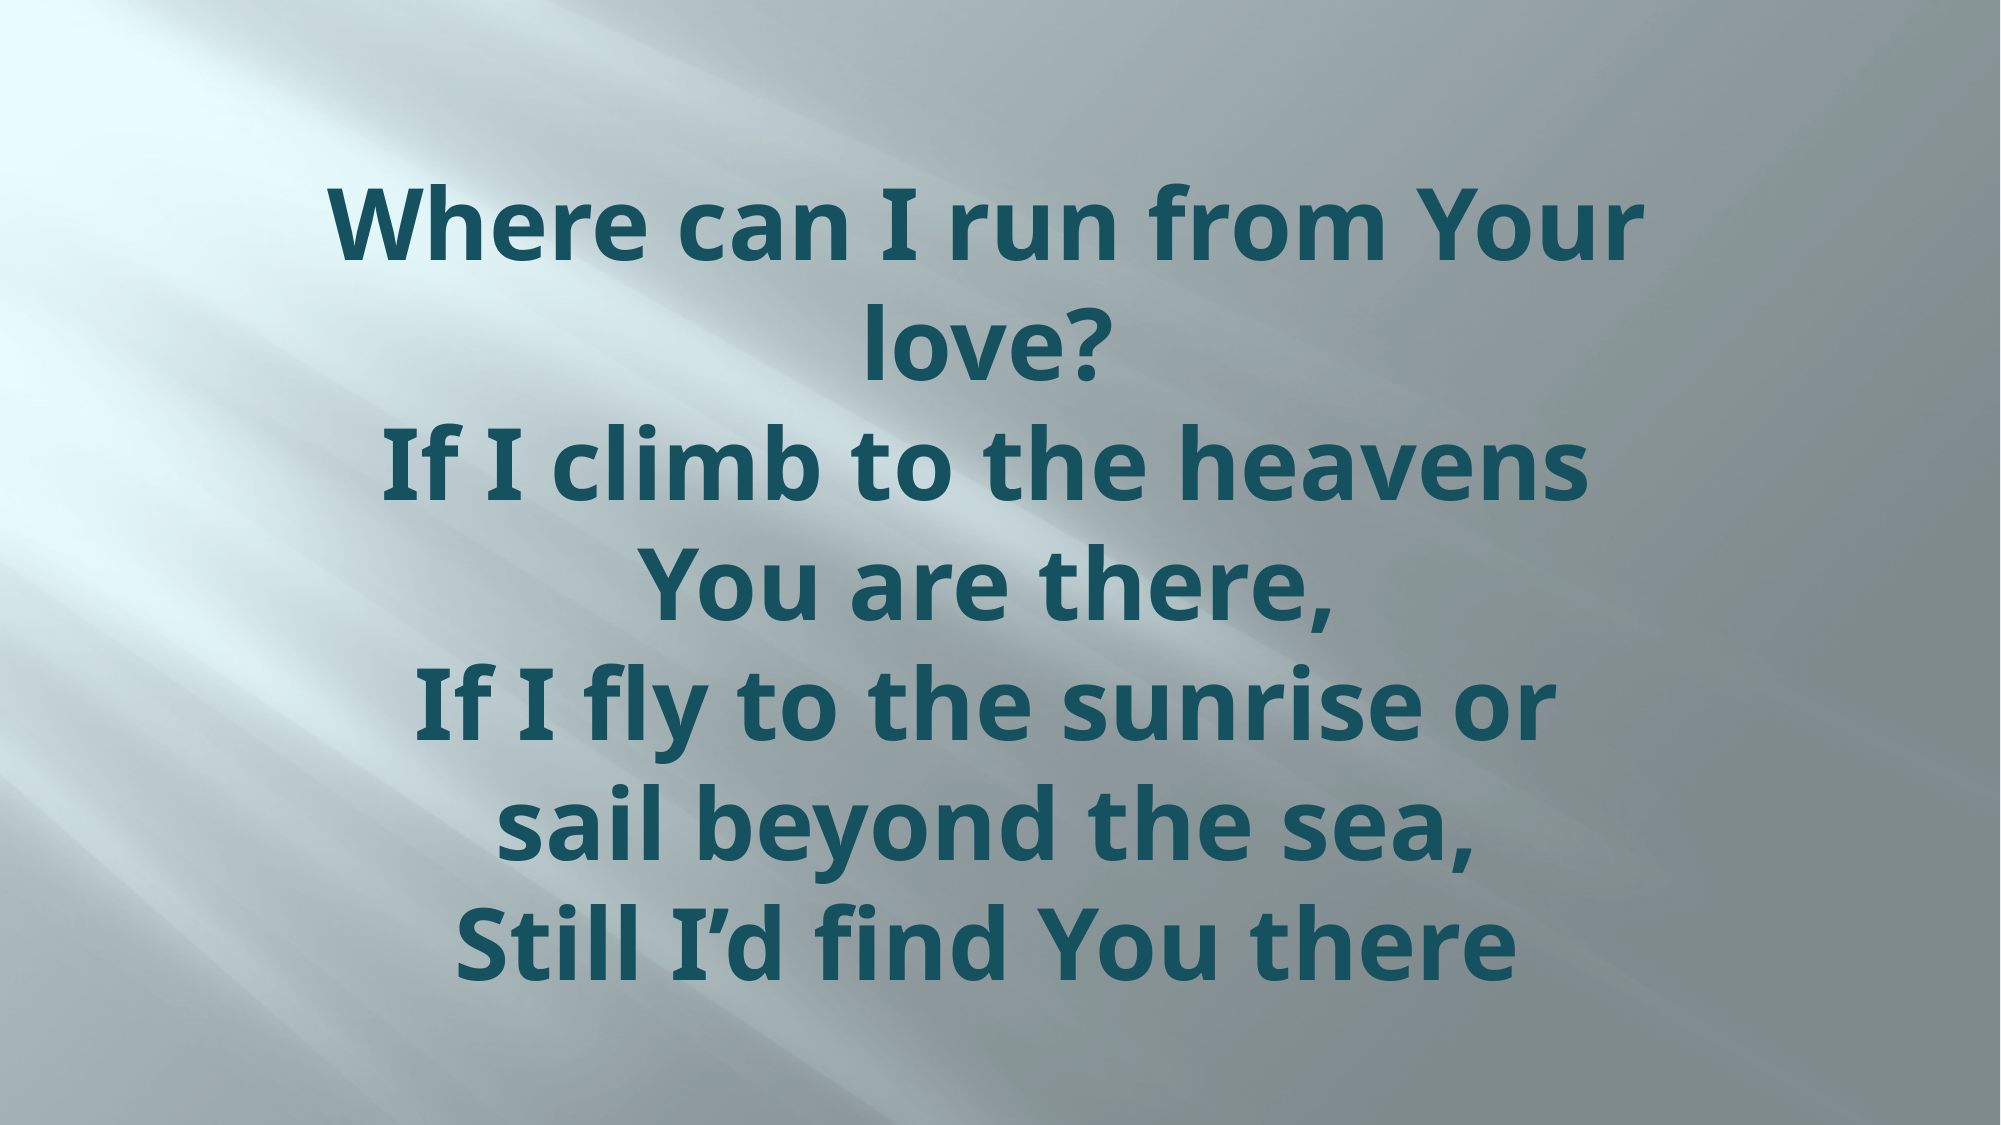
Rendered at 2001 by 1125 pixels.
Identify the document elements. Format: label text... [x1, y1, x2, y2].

title Where can I run from Your love? If I climb to the heavens You are there, If I fly to the sunrise or sail beyond the sea, Still I’d find You there [312, 50, 1663, 1000]
